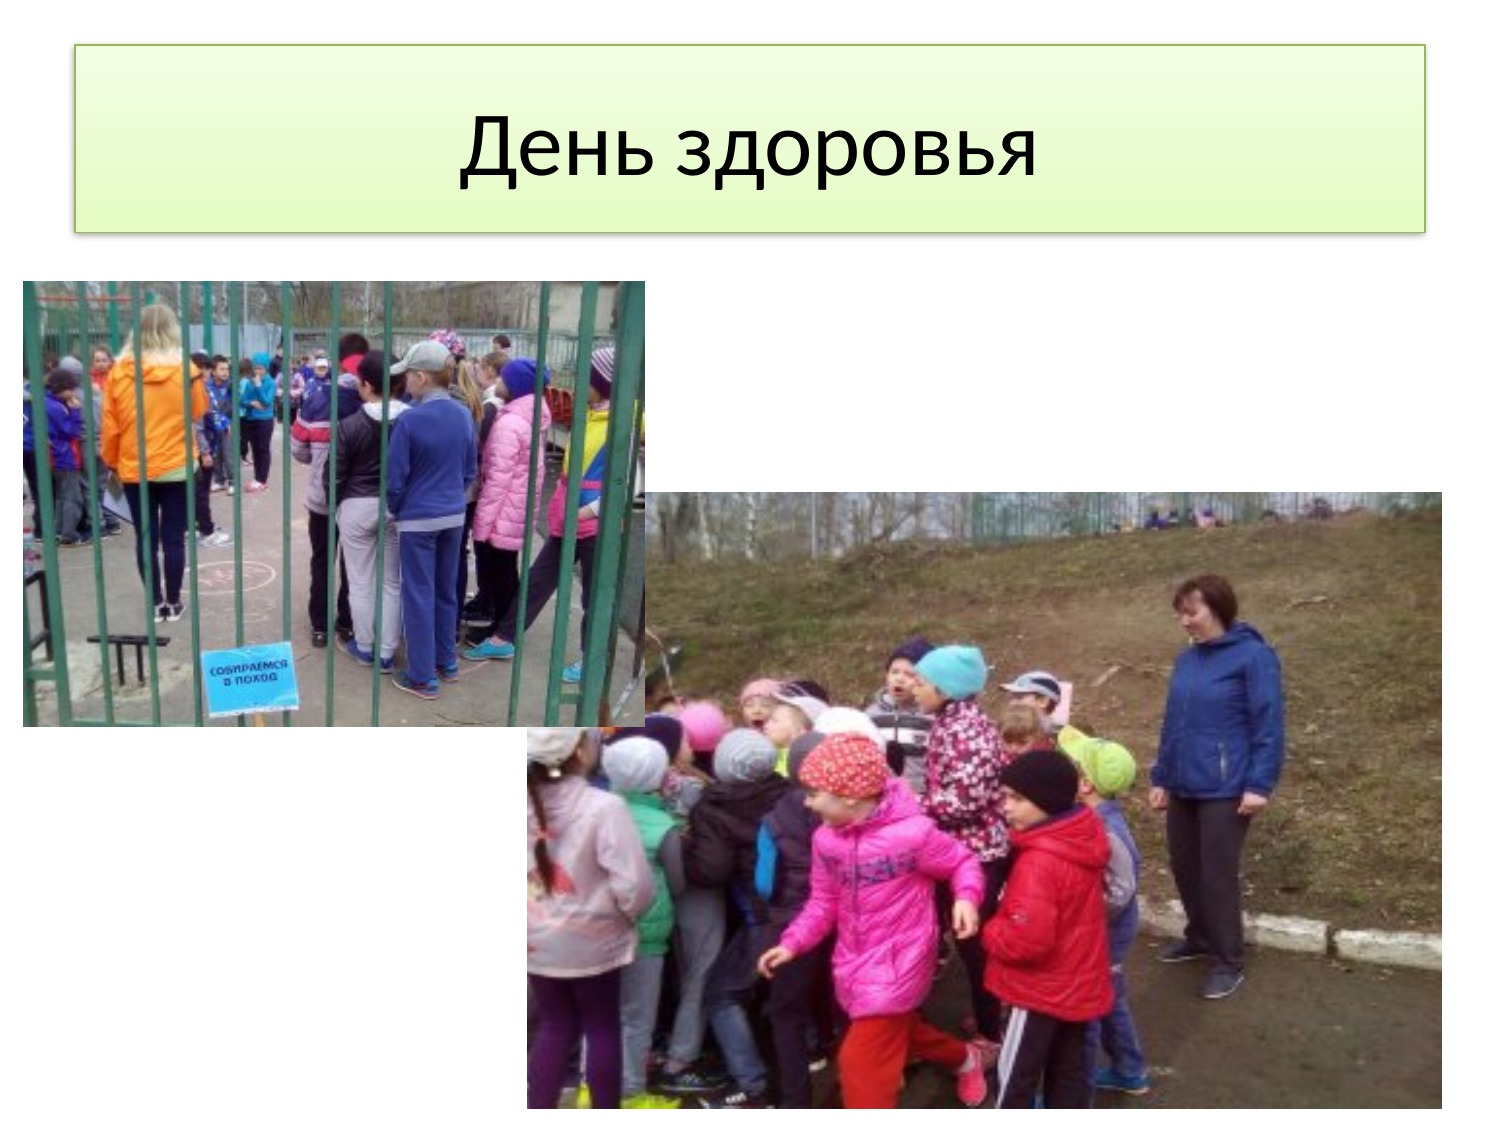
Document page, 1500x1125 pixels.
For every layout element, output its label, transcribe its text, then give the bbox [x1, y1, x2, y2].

picture [23, 280, 645, 727]
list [527, 491, 1442, 1109]
title День здоровья [74, 44, 1426, 233]
